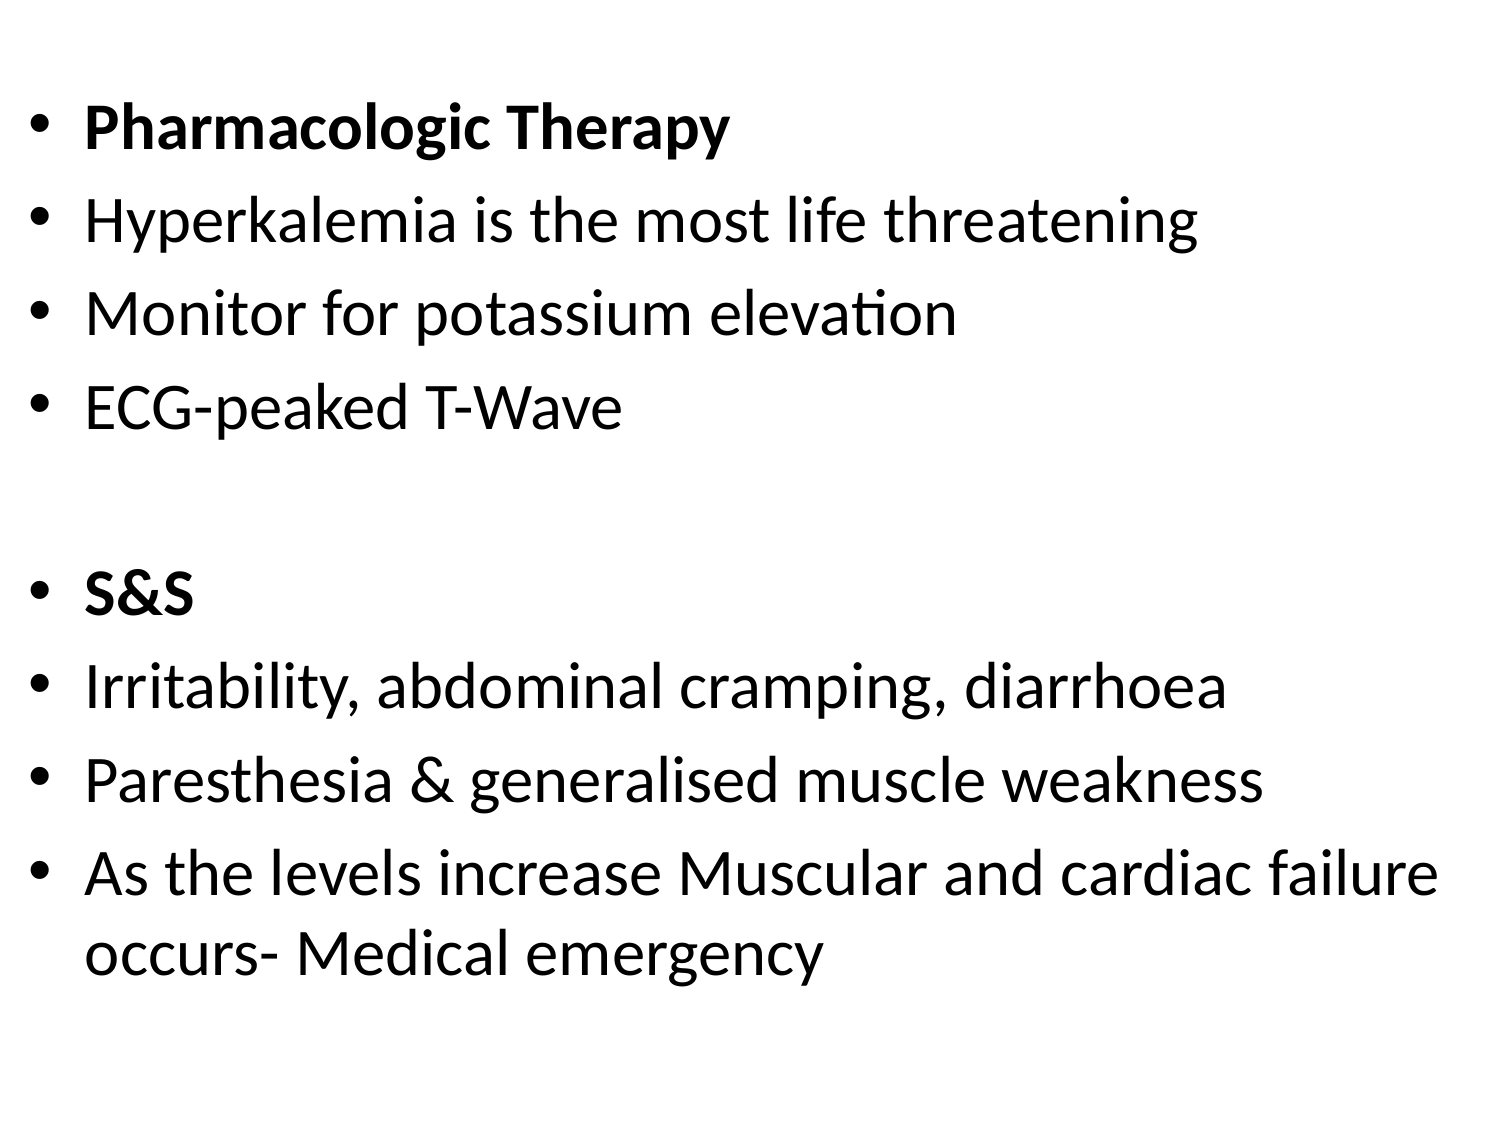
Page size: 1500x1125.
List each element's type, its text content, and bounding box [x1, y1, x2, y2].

list Pharmacologic Therapy Hyperkalemia is the most life threatening Monitor for potassium elevation ECG-peaked T-Wave S&S Irritability, abdominal cramping, diarrhoea Paresthesia & generalised muscle weakness As the levels increase Muscular and cardiac failure occurs- Medical emergency [13, 75, 1500, 1125]
